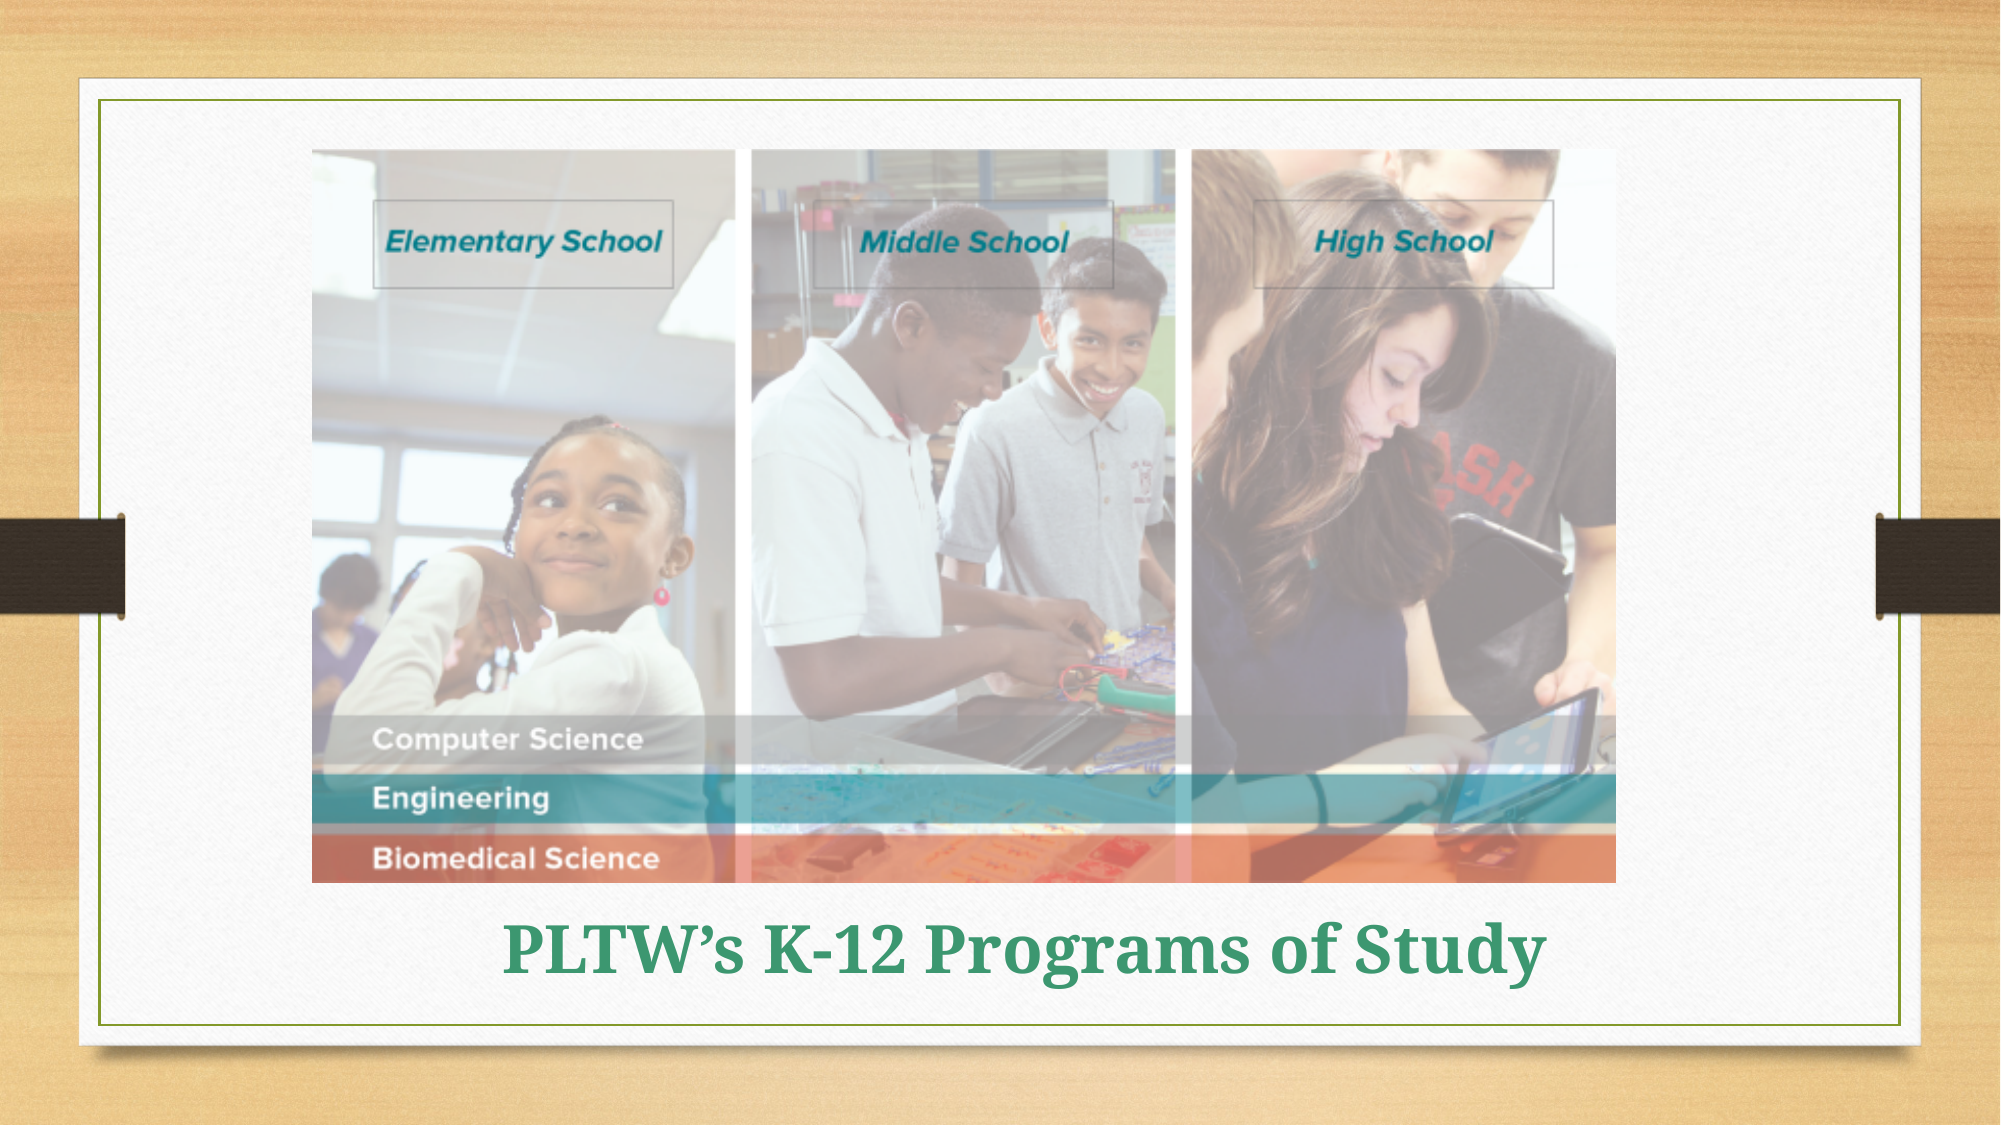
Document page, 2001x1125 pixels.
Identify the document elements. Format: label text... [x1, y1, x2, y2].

picture [0, 0, 2001, 1125]
text_box PLTW’s K-12 Programs of Study [487, 899, 1850, 995]
